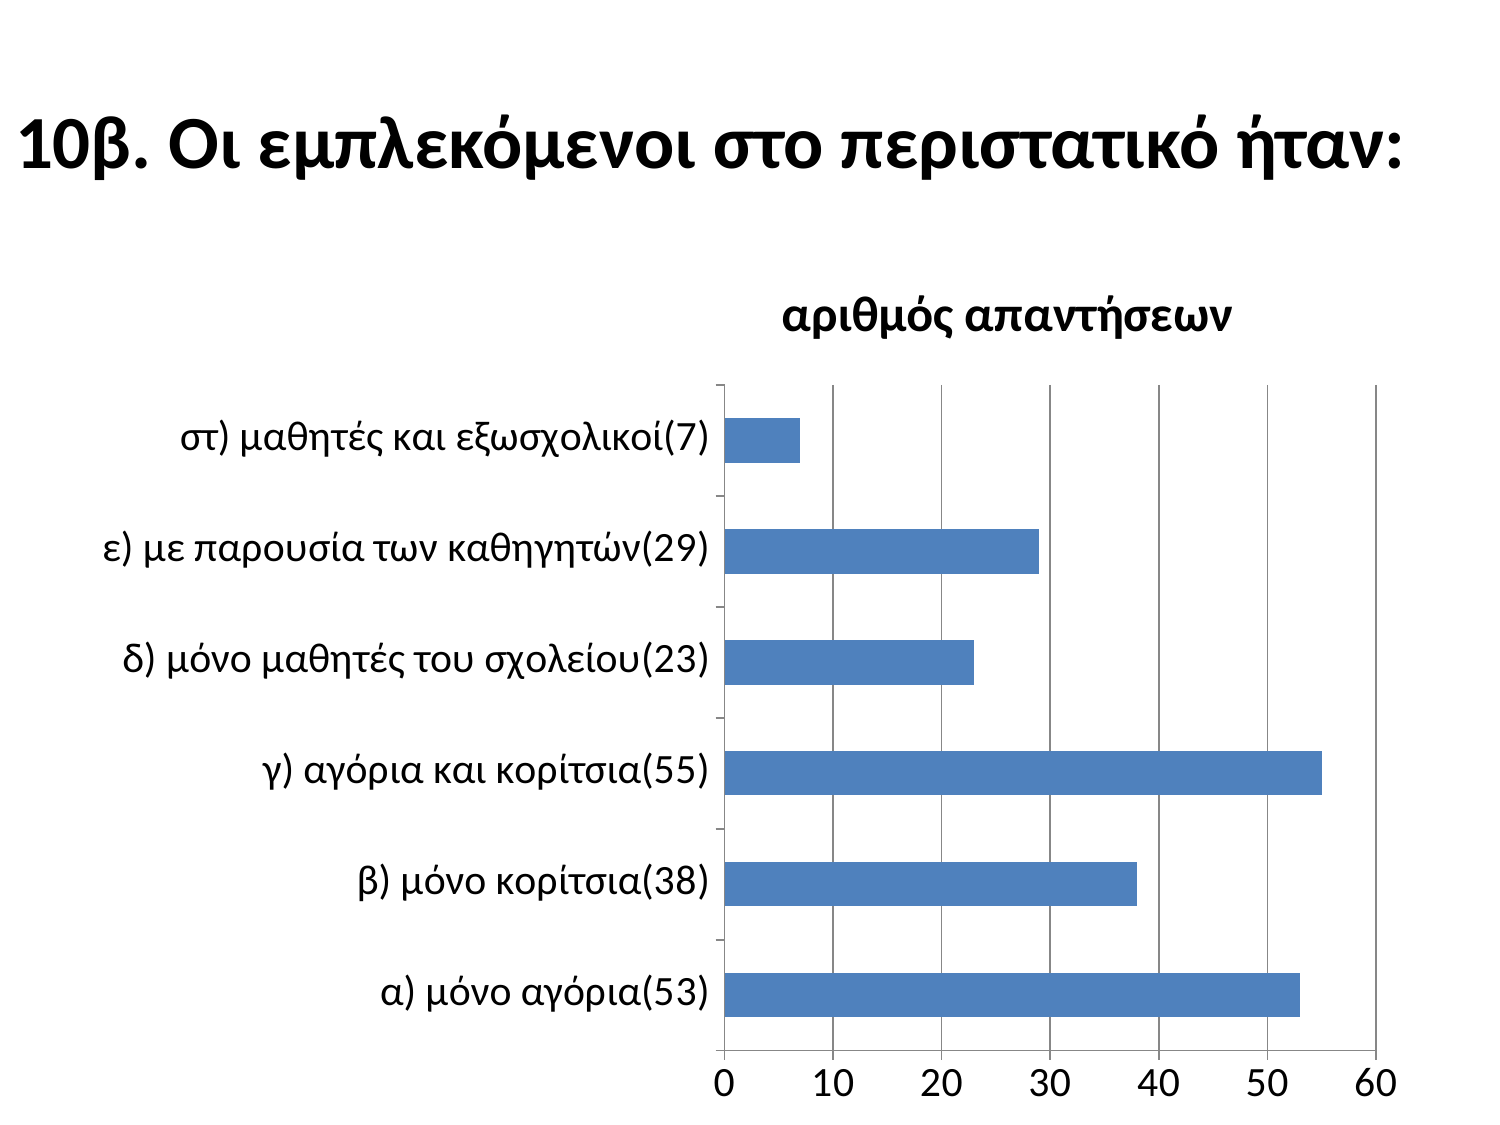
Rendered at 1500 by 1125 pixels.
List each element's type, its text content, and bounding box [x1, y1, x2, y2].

chart [74, 262, 1426, 1125]
title 10β. Οι εμπλεκόμενοι στο περιστατικό ήταν: [0, 45, 1425, 233]
